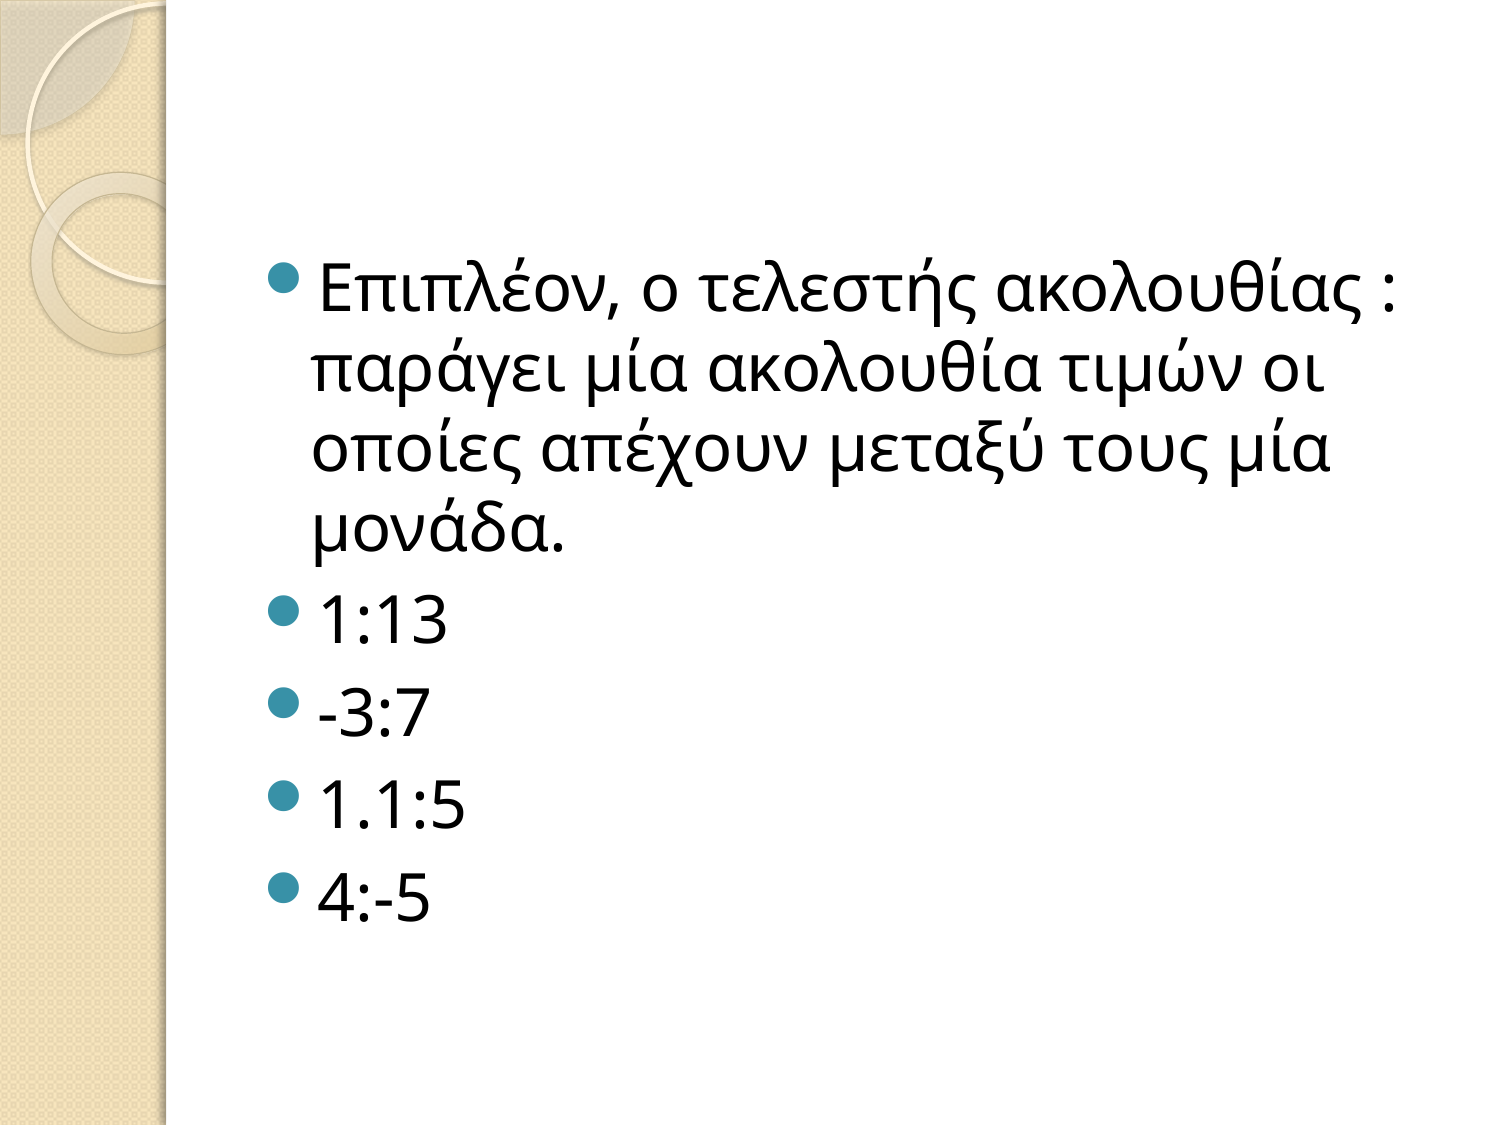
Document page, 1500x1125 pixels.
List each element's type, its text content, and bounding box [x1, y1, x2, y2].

list Επιπλέον, ο τελεστής ακολουθίας : παράγει µία ακολουθία τιµών οι οποίες απέχουν µεταξύ τους µία µονάδα. 1:13 -3:7 1.1:5 4:-5 [235, 237, 1466, 1025]
